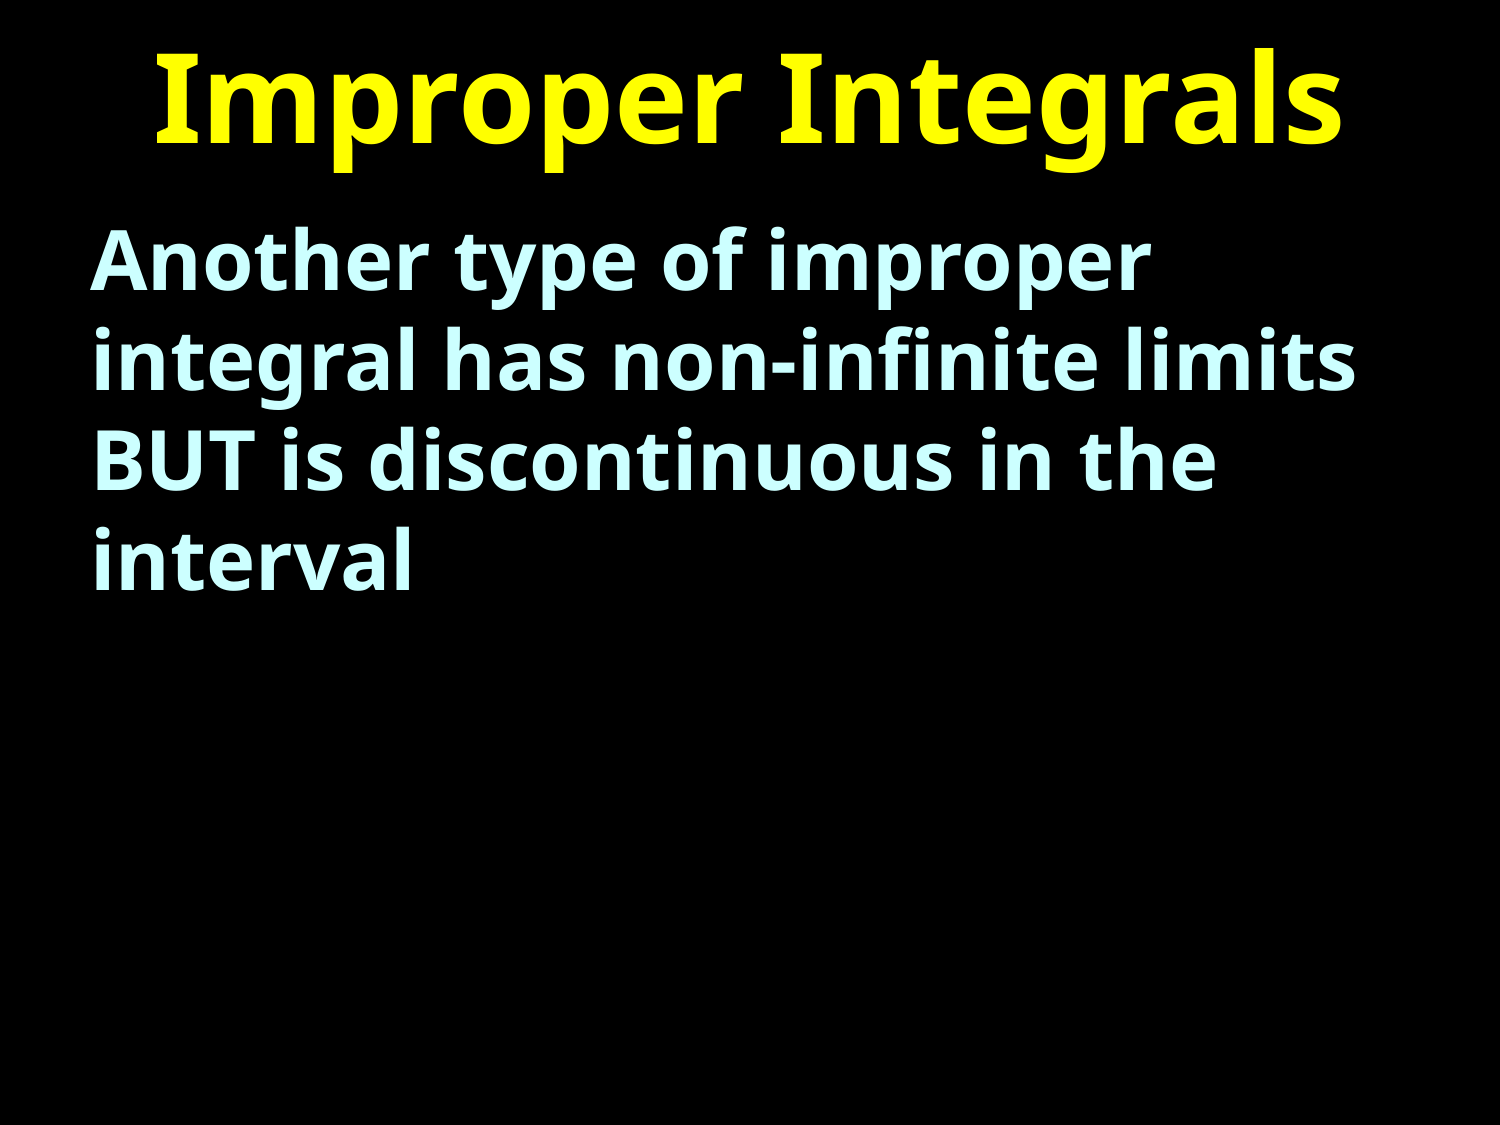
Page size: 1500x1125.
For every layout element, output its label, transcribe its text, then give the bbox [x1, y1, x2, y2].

title Improper Integrals [0, 0, 1500, 188]
list Another type of improper integral has non-infinite limits BUT is discontinuous in the interval [75, 200, 1425, 1125]
